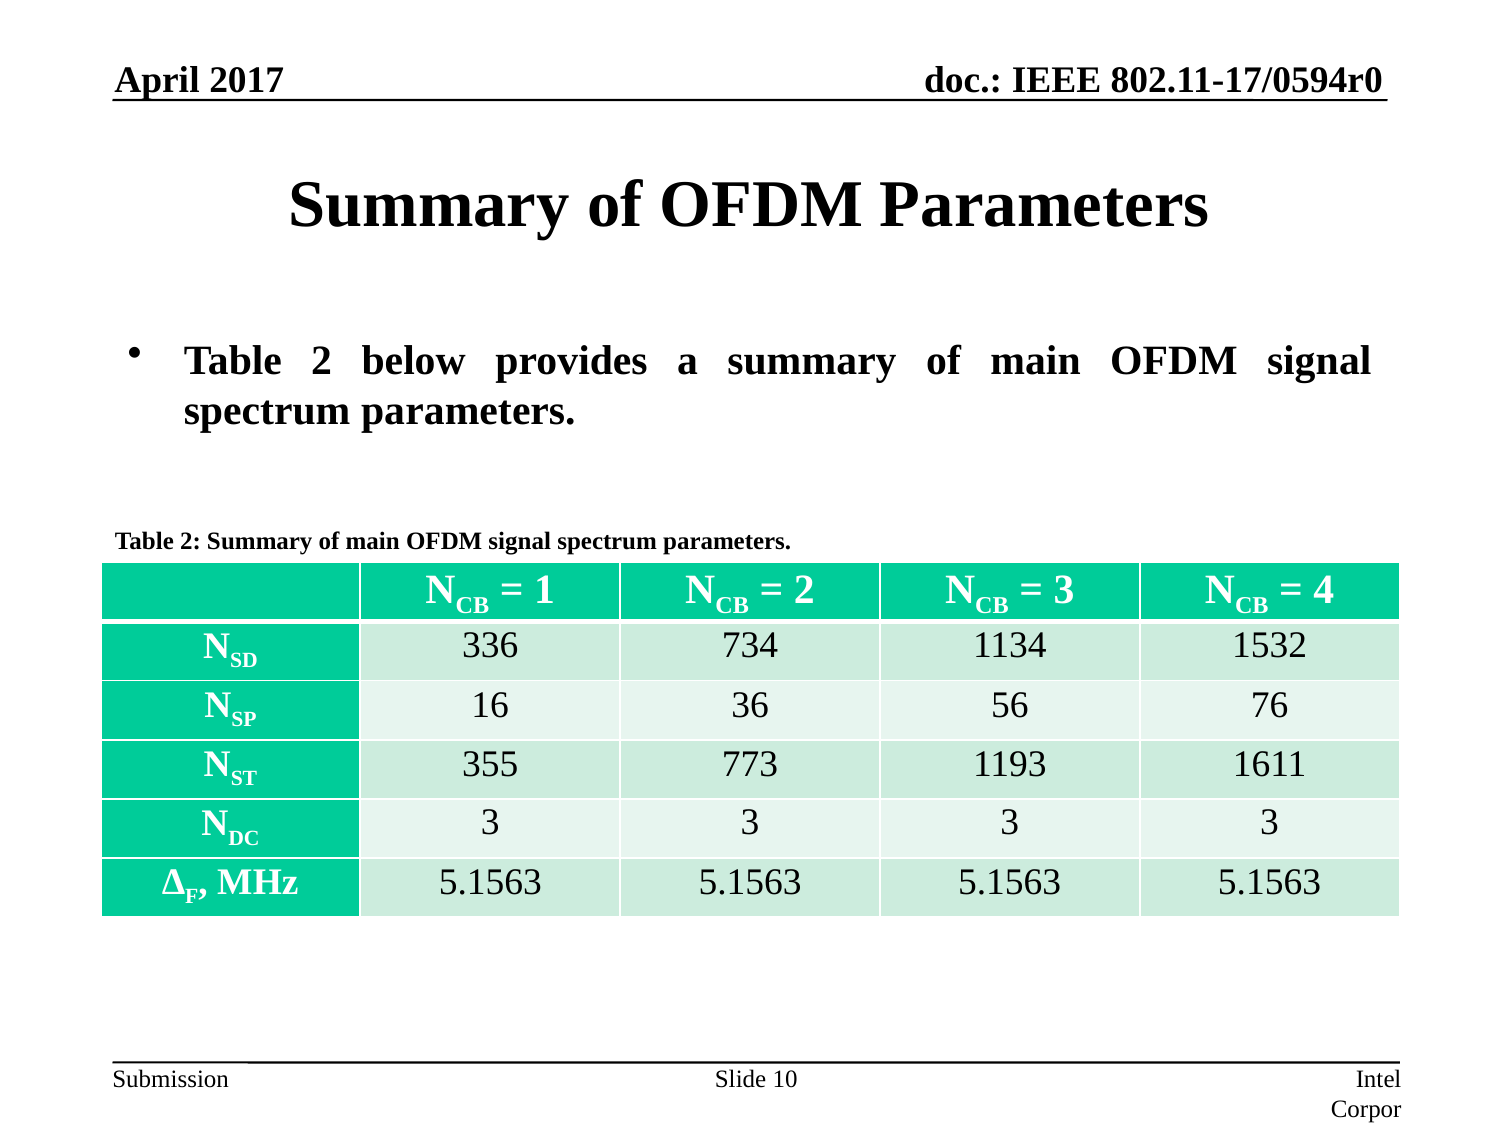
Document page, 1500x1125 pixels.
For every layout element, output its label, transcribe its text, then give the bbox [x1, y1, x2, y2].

table_cell 1532 [1141, 624, 1399, 680]
table_cell 5.1563 [621, 859, 879, 916]
table_cell 76 [1141, 681, 1399, 739]
text_box Table 2 below provides a summary of main OFDM signal spectrum parameters. [112, 324, 1388, 516]
table_cell 1193 [881, 741, 1139, 798]
table_cell NSD [102, 624, 359, 680]
table_cell 773 [621, 741, 879, 798]
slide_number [114, 54, 316, 100]
table_cell 3 [881, 800, 1139, 857]
table_cell NSP [102, 681, 359, 739]
table_cell 1611 [1141, 741, 1399, 798]
table_cell 734 [621, 624, 879, 680]
table_header NCB = 4 [1141, 563, 1399, 619]
table_cell 5.1563 [361, 859, 619, 916]
table_cell NST [102, 741, 359, 798]
table_cell 5.1563 [1141, 859, 1399, 916]
table_cell 16 [361, 681, 619, 739]
slide_number Slide 10 [712, 1062, 800, 1093]
table_cell 5.1563 [881, 859, 1139, 916]
table_cell NDC [102, 800, 359, 857]
table_cell 3 [361, 800, 619, 857]
title Summary of OFDM Parameters [112, 112, 1388, 288]
table_cell ∆F, MHz [102, 859, 359, 916]
table_cell 56 [881, 681, 1139, 739]
table_cell 36 [621, 681, 879, 739]
table_cell 355 [361, 741, 619, 798]
table_header NCB = 2 [621, 563, 879, 619]
table_cell 3 [1141, 800, 1399, 857]
table_cell 336 [361, 624, 619, 680]
table_cell 1134 [881, 624, 1139, 680]
table_header [102, 563, 359, 619]
text_box Table 2: Summary of main OFDM signal spectrum parameters. [100, 517, 1097, 562]
table_header NCB = 1 [361, 563, 619, 619]
footer Intel Corporation [1325, 1062, 1402, 1093]
table_header NCB = 3 [881, 563, 1139, 619]
table_cell 3 [621, 800, 879, 857]
